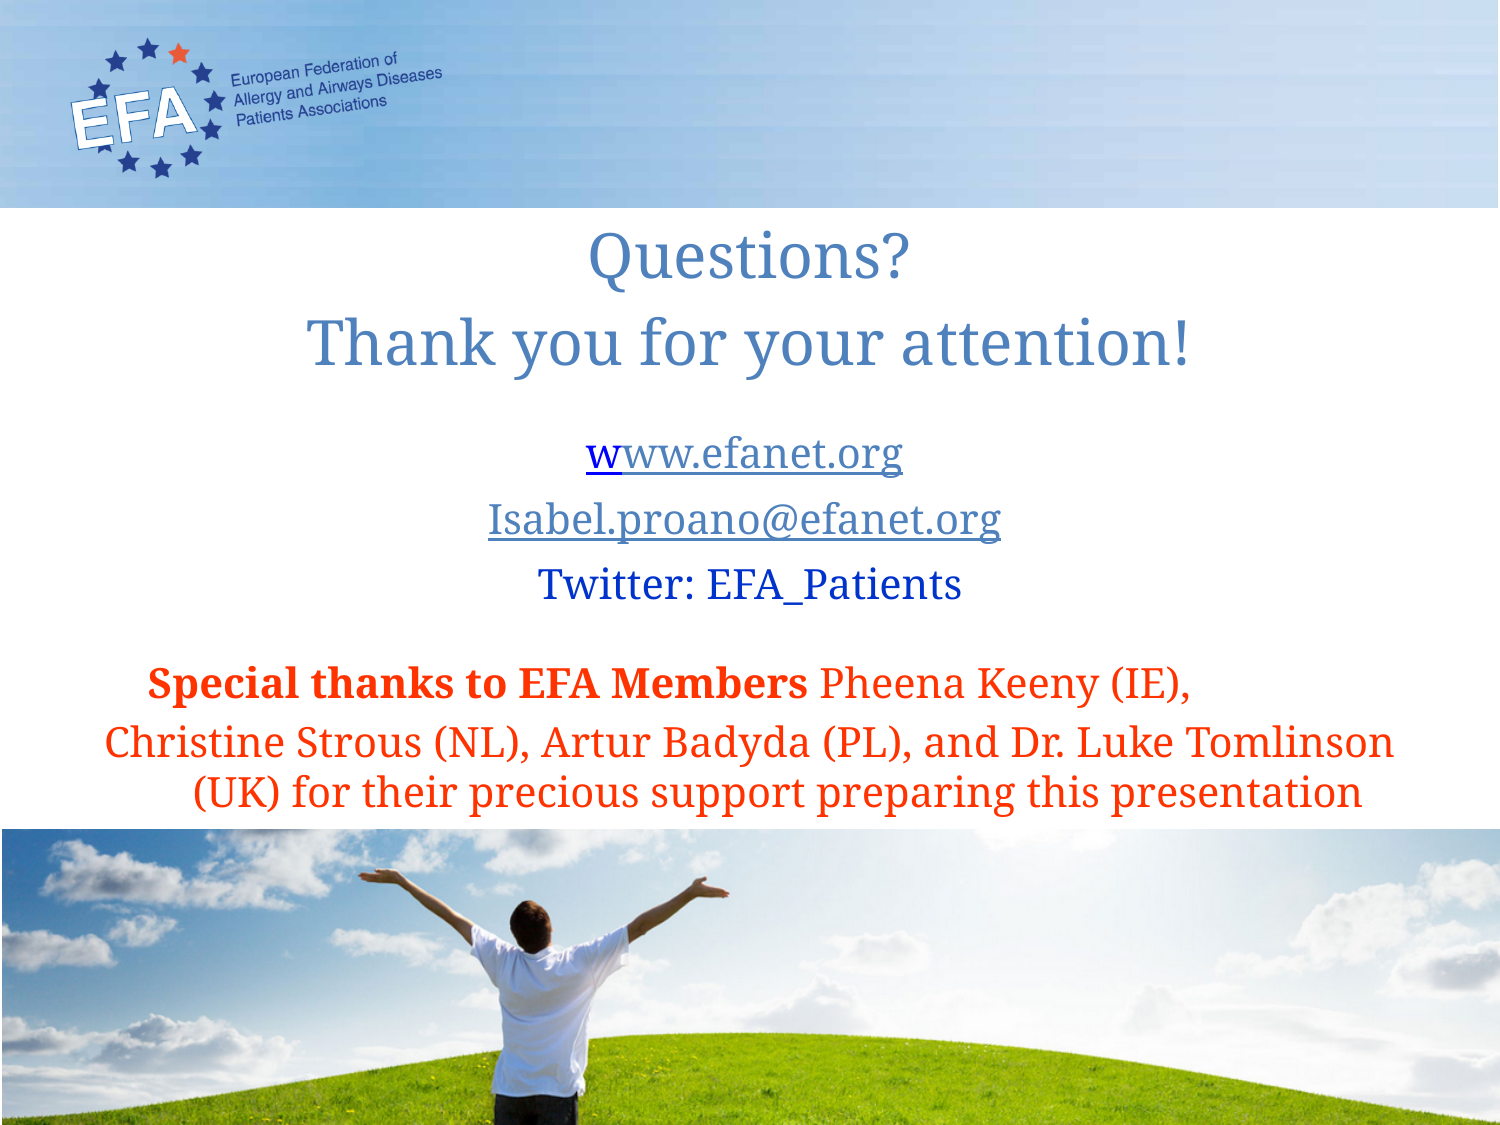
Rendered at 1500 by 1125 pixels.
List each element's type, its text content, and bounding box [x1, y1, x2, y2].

picture [2, 829, 1500, 1125]
picture [0, 0, 1498, 209]
list Questions? Thank you for your attention! www.efanet.org Isabel.proano@efanet.org Twitter: EFA_Patients Special thanks to EFA Members Pheena Keeny (IE), Christine Strous (NL), Artur Badyda (PL), and Dr. Luke Tomlinson (UK) for their precious support preparing this presentation [75, 218, 1425, 828]
